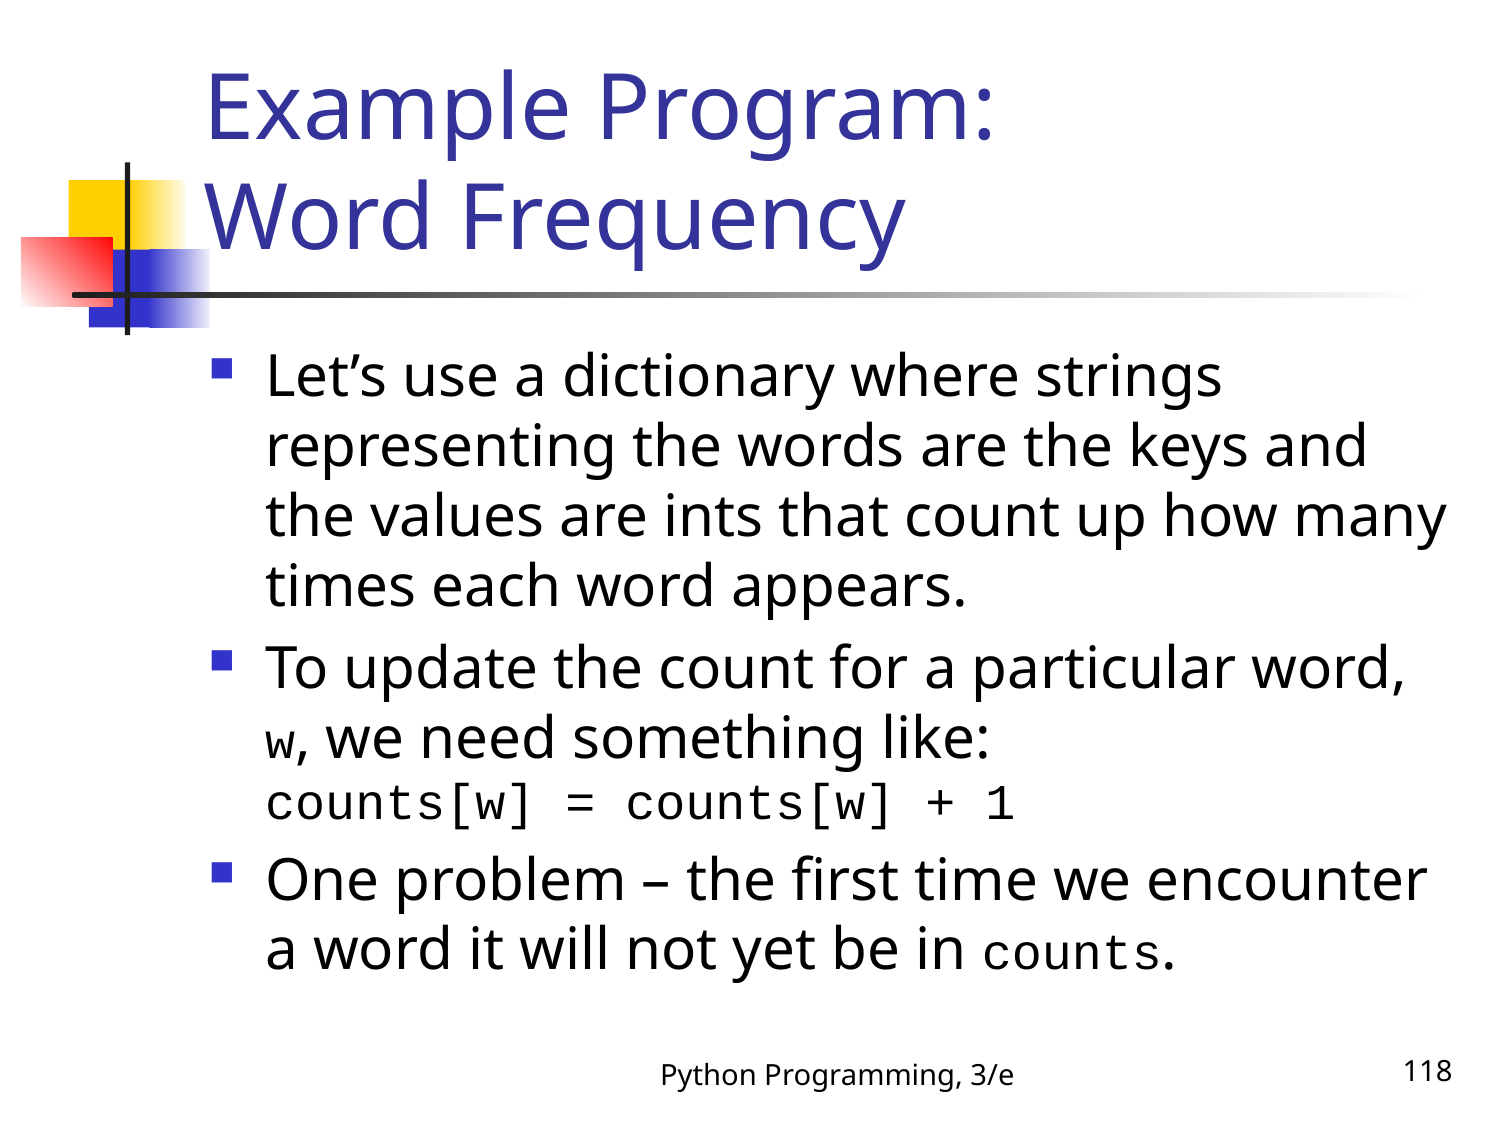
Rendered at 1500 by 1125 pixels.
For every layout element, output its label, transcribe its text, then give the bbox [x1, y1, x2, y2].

list Let’s use a dictionary where strings representing the words are the keys and the values are ints that count up how many times each word appears. To update the count for a particular word, w, we need something like: counts[w] = counts[w] + 1 One problem – the first time we encounter a word it will not yet be in counts. [193, 331, 1469, 1006]
title Example Program: Word Frequency [188, 35, 1468, 275]
slide_number 118 [1154, 1023, 1468, 1100]
footer Python Programming, 3/e [599, 1023, 1076, 1100]
